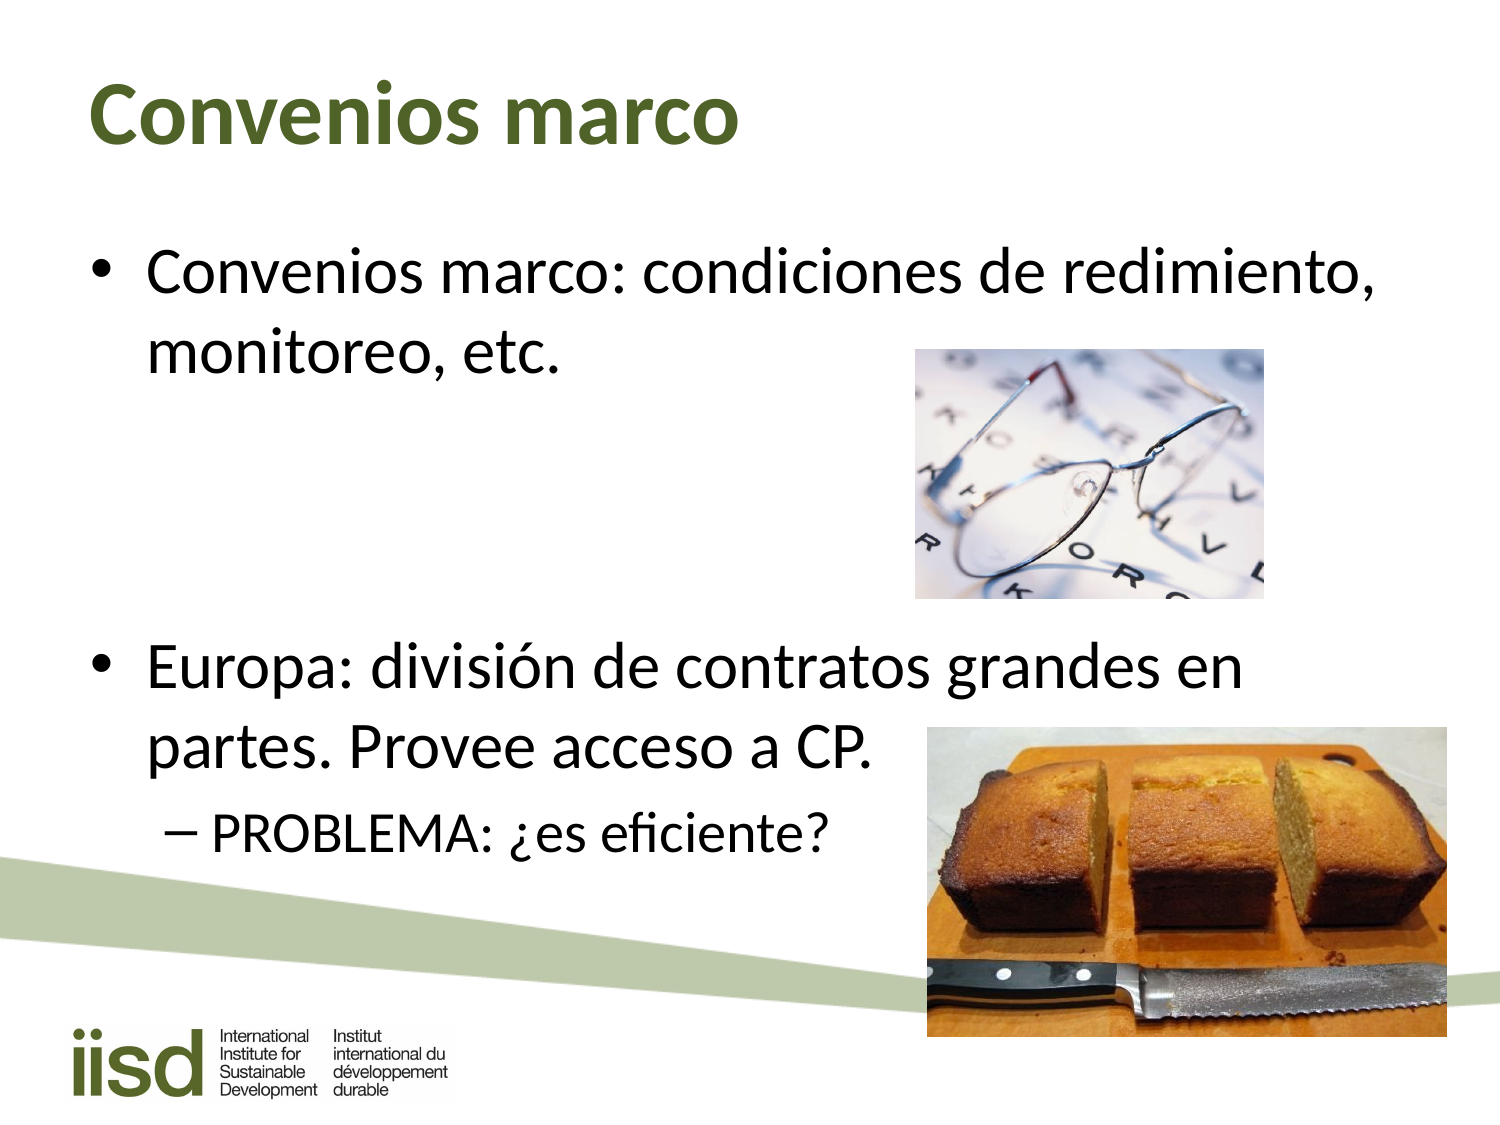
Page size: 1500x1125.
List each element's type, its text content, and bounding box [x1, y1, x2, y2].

title Convenios marco [75, 45, 1425, 219]
picture [0, 727, 1500, 1102]
picture [915, 349, 1264, 599]
list Convenios marco: condiciones de redimiento, monitoreo, etc. Europa: división de contratos grandes en partes. Provee acceso a CP. PROBLEMA: ¿es eficiente? [75, 219, 1425, 905]
